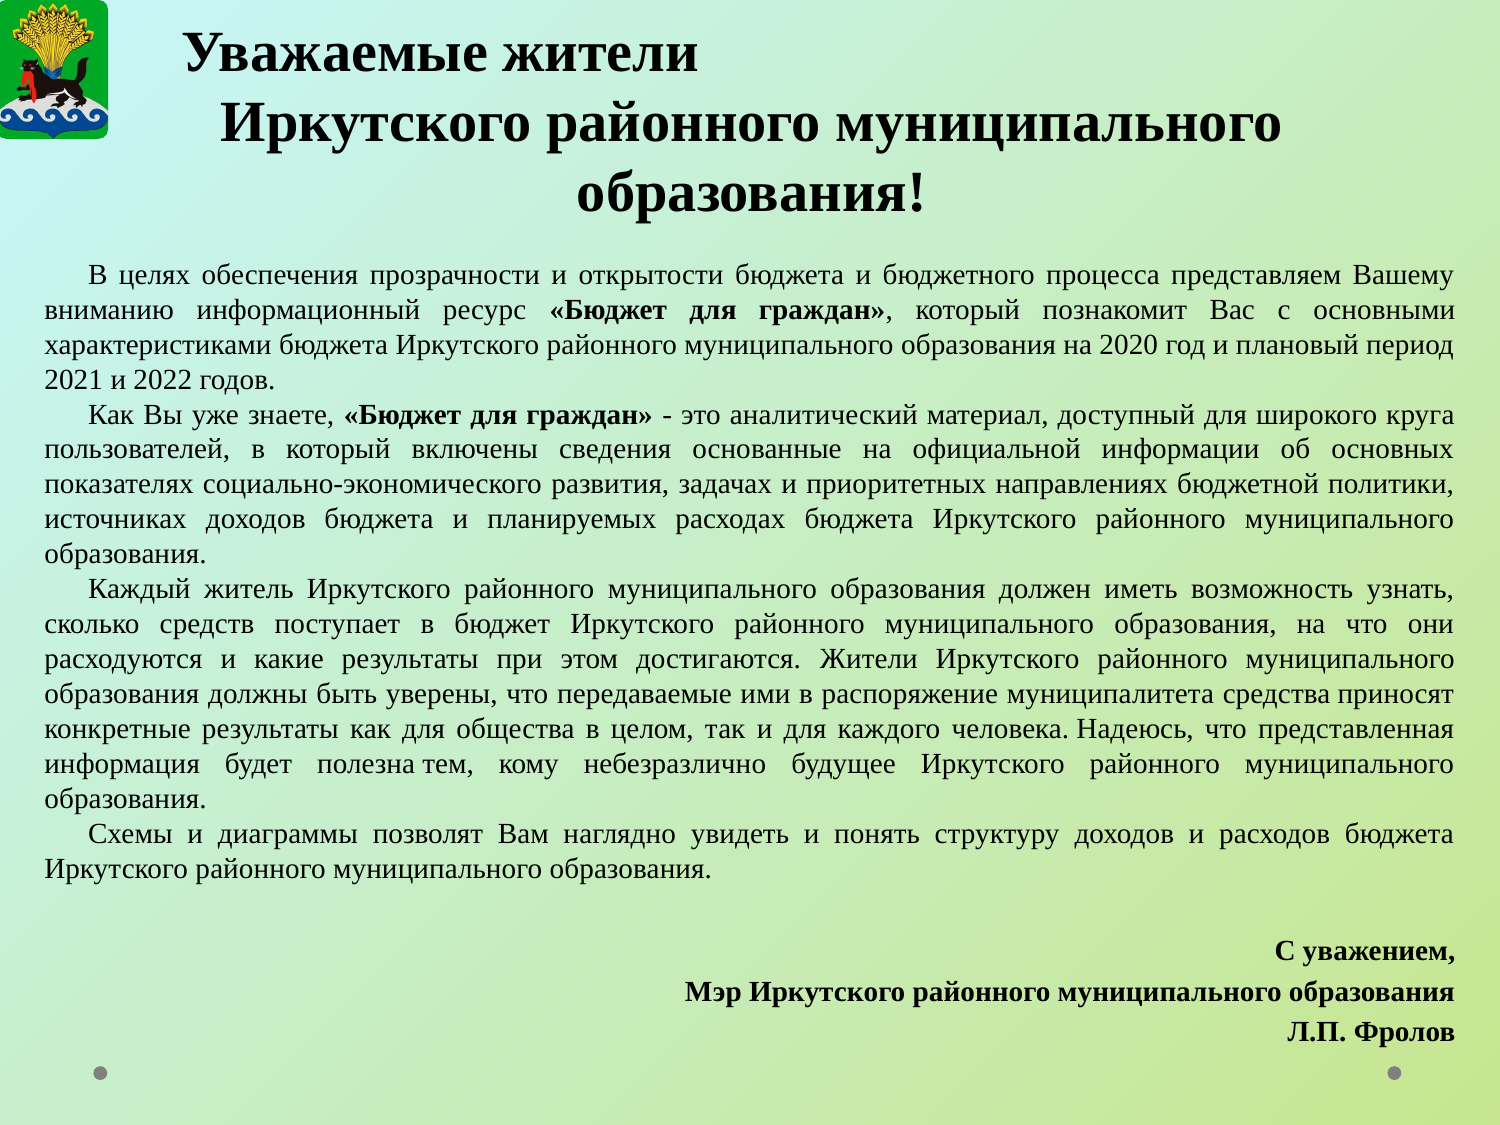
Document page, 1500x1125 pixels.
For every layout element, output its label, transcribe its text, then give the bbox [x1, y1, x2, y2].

title Уважаемые жители Иркутского районного муниципального образования! [76, 69, 1427, 231]
list В целях обеспечения прозрачности и открытости бюджета и бюджетного процесса представляем Вашему вниманию информационный ресурс «Бюджет для граждан», который познакомит Вас с основными характеристиками бюджета Иркутского районного муниципального образования на 2020 год и плановый период 2021 и 2022 годов. Как Вы уже знаете, «Бюджет для граждан» - это аналитический материал, доступный для широкого круга пользователей, в который включены сведения основанные на официальной информации об основных показателях социально-экономического развития, задачах и приоритетных направлениях бюджетной политики, источниках доходов бюджета и планируемых расходах бюджета Иркутского районного муниципального образования. Каждый житель Иркутского районного муниципального образования должен иметь возможность узнать, сколько средств поступает в бюджет Иркутского районного муниципального образования, на что они расходуются и какие результаты при этом достигаются. Жители Иркутского районного муниципального образования должны быть уверены, что передаваемые ими в распоряжение муниципалитета средства приносят конкретные результаты как для общества в целом, так и для каждого человека. Надеюсь, что представленная информация будет полезна тем, кому небезразлично будущее Иркутского районного муниципального образования. Схемы и диаграммы позволят Вам наглядно увидеть и понять структуру доходов и расходов бюджета Иркутского районного муниципального образования. С уважением, Мэр Иркутского районного муниципального образования Л.П. Фролов [29, 247, 1471, 1122]
picture [0, 0, 109, 140]
